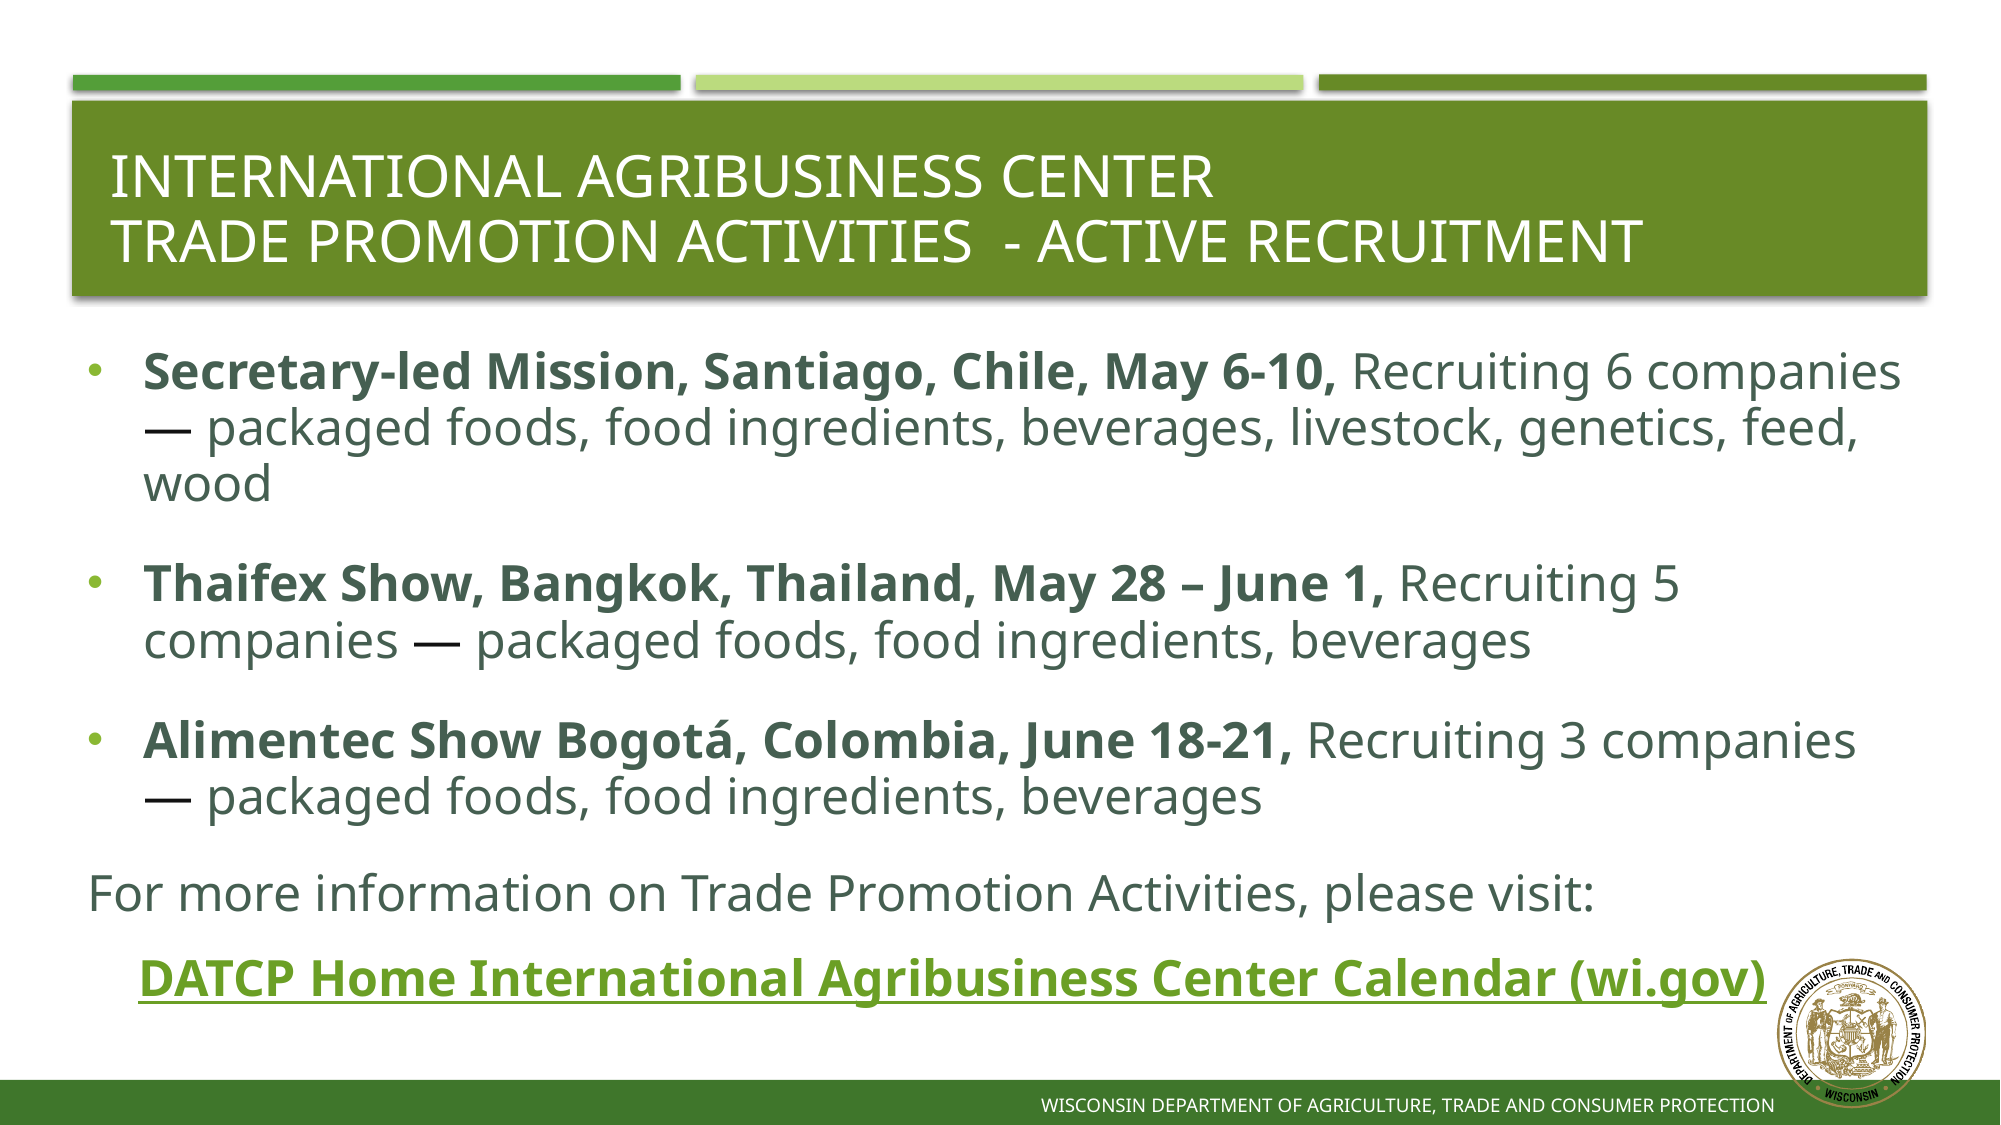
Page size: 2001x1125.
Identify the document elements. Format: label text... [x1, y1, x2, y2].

title International Agribusiness Center Trade Promotion Activities - Active Recruitment [95, 115, 1905, 282]
list Secretary-led Mission, Santiago, Chile, May 6-10, Recruiting 6 companies — packaged foods, food ingredients, beverages, livestock, genetics, feed, wood Thaifex Show, Bangkok, Thailand, May 28 – June 1, Recruiting 5 companies — packaged foods, food ingredients, beverages Alimentec Show Bogotá, Colombia, June 18-21, Recruiting 3 companies — packaged foods, food ingredients, beverages For more information on Trade Promotion Activities, please visit: DATCP Home International Agribusiness Center Calendar (wi.gov) [72, 335, 1922, 1036]
